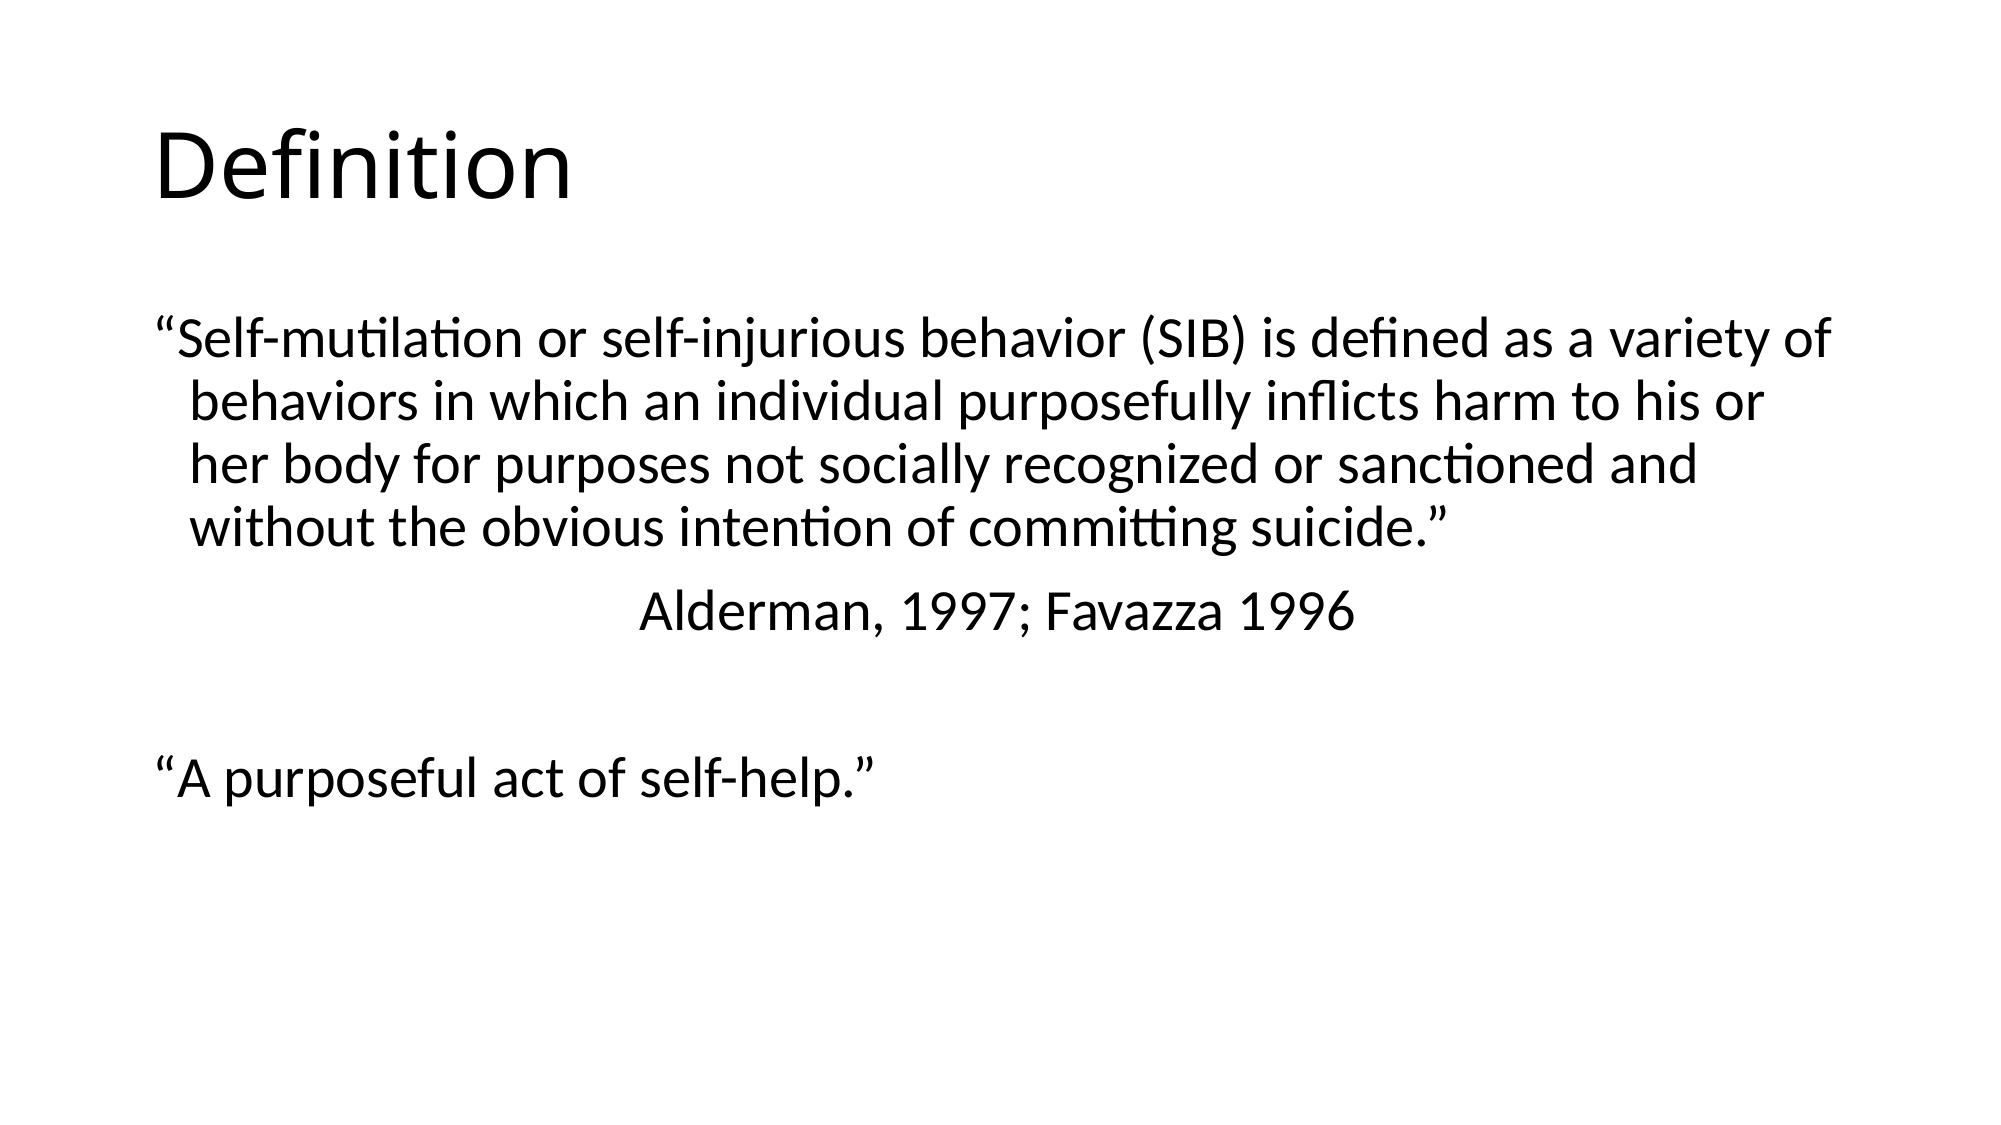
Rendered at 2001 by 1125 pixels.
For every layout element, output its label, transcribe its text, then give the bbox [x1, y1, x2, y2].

title Definition [137, 59, 1863, 278]
list “Self-mutilation or self-injurious behavior (SIB) is defined as a variety of behaviors in which an individual purposefully inflicts harm to his or her body for purposes not socially recognized or sanctioned and without the obvious intention of committing suicide.” Alderman, 1997; Favazza 1996 “A purposeful act of self-help.” [137, 299, 1863, 1014]
